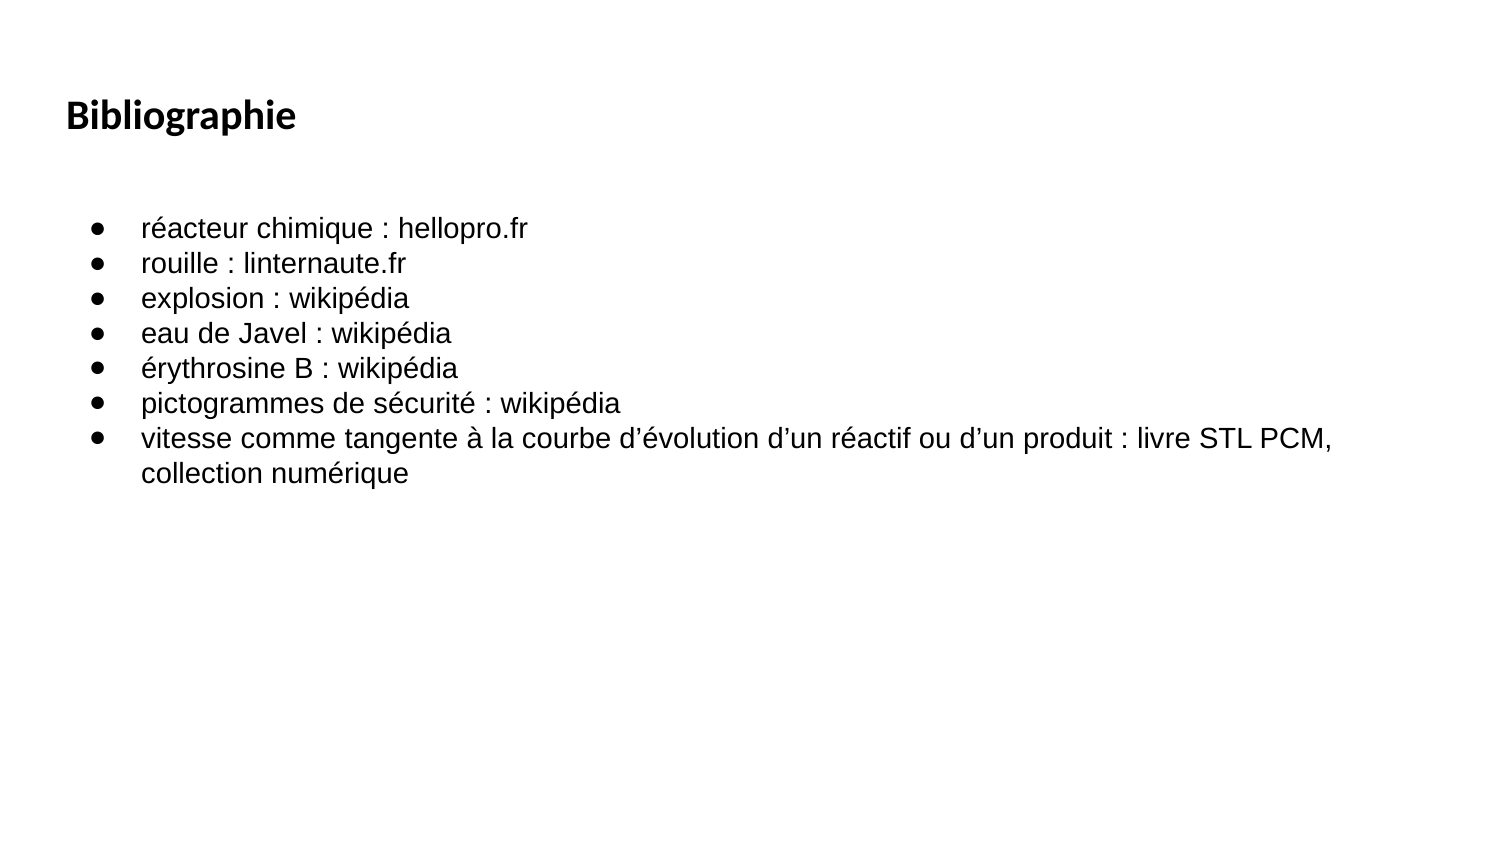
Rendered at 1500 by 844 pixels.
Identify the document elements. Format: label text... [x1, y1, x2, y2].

text_box réacteur chimique : hellopro.fr rouille : linternaute.fr explosion : wikipédia eau de Javel : wikipédia érythrosine B : wikipédia pictogrammes de sécurité : wikipédia vitesse comme tangente à la courbe d’évolution d’un réactif ou d’un produit : livre STL PCM, collection numérique [51, 194, 1354, 505]
title Bibliographie [51, 72, 1449, 167]
